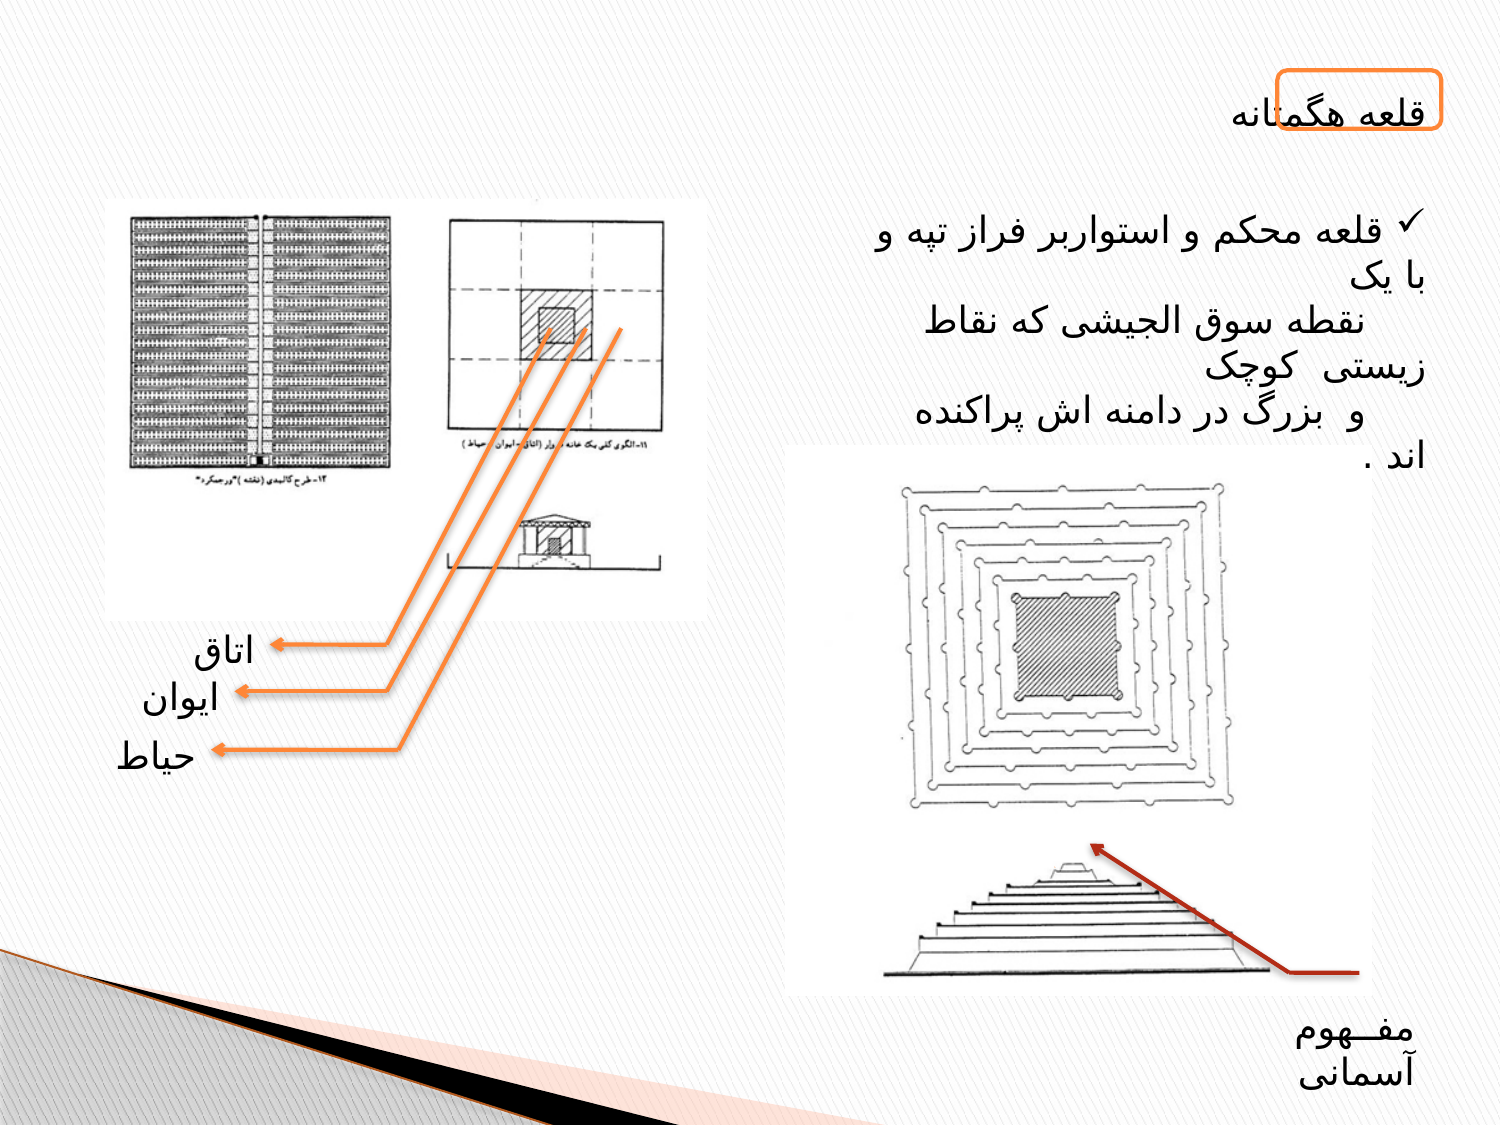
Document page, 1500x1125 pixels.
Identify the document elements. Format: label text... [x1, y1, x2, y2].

text_box [1275, 68, 1444, 131]
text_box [298, 427, 721, 651]
text_box مفــهوم آسمانی [1171, 996, 1430, 1101]
text_box اتاق [117, 629, 270, 679]
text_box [304, 409, 669, 426]
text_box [310, 403, 628, 408]
picture [105, 198, 708, 622]
text_box حیاط [58, 724, 211, 785]
picture [784, 445, 1372, 996]
text_box ایوان [81, 665, 235, 726]
text_box قلعه محکم و استواربر فراز تپه و با یک نقطه سوق الجیشی که نقاط زیستی کوچک و بزرگ در دامنه اش پراکنده اند . [855, 199, 1442, 484]
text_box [1089, 843, 1290, 973]
text_box قلعه هگمتانه [1207, 81, 1442, 142]
